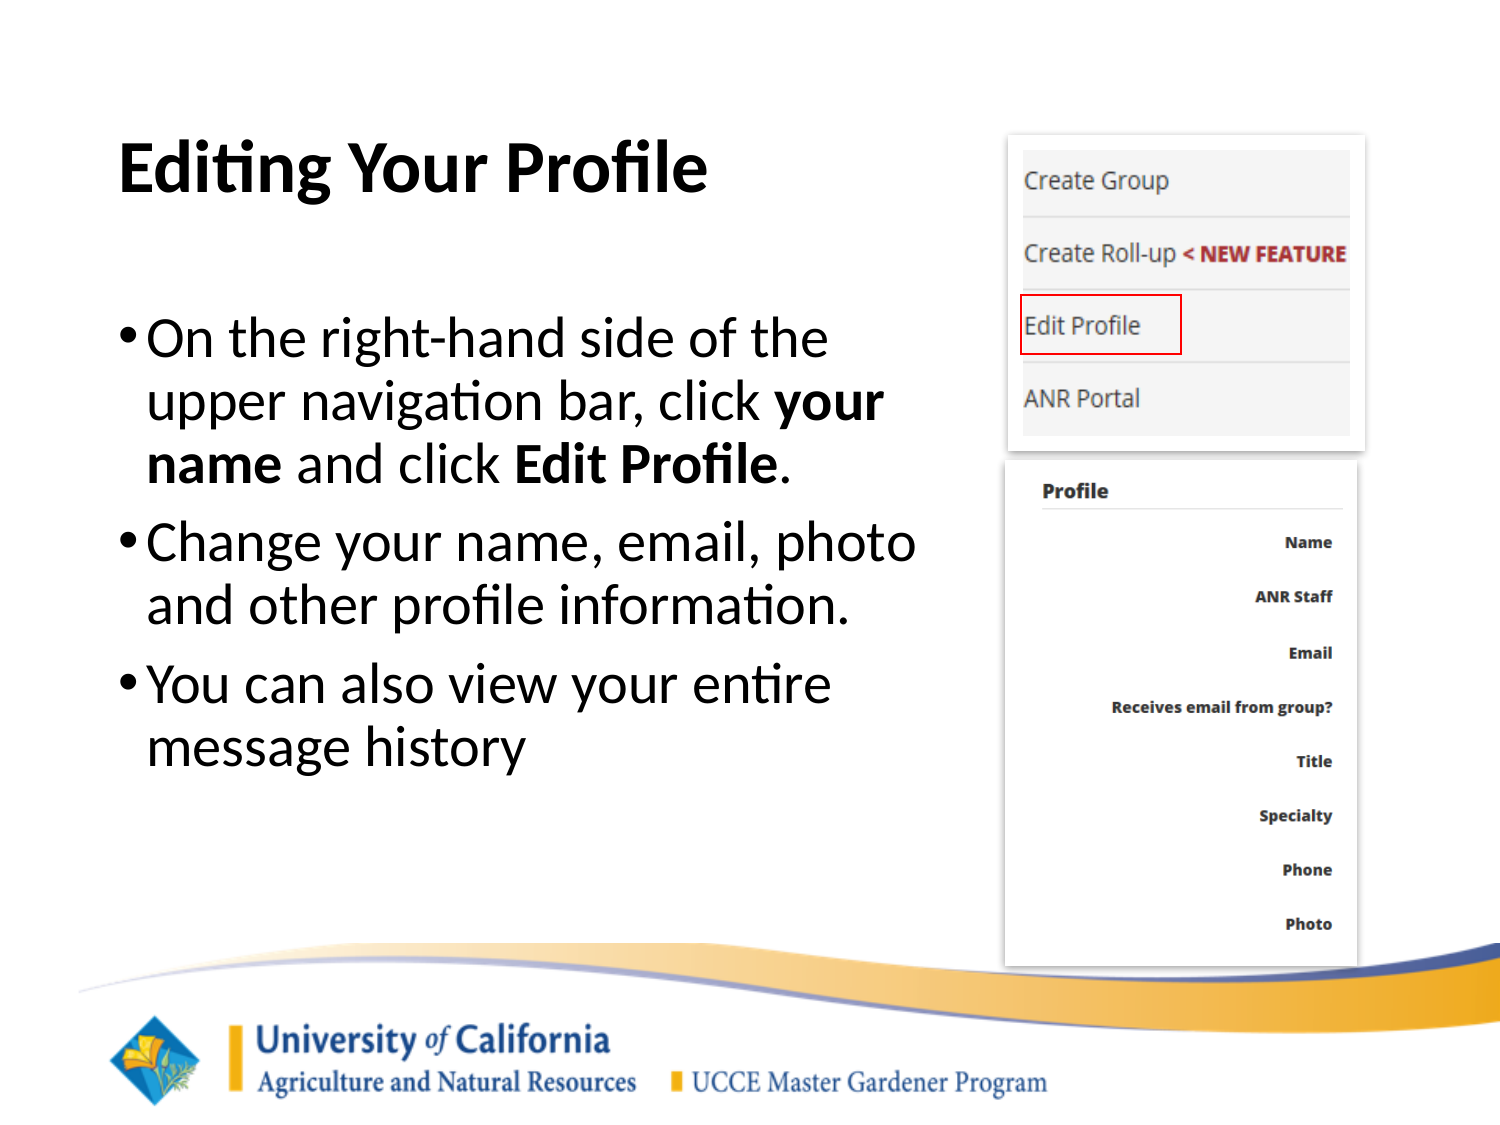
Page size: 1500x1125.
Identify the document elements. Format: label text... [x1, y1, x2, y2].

title Editing Your Profile [103, 59, 1397, 278]
list On the right-hand side of the upper navigation bar, click your name and click Edit Profile. Change your name, email, photo and other profile information. You can also view your entire message history [103, 299, 988, 1014]
picture [1019, 474, 1343, 952]
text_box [1021, 149, 1350, 436]
picture [4, 943, 1500, 1125]
